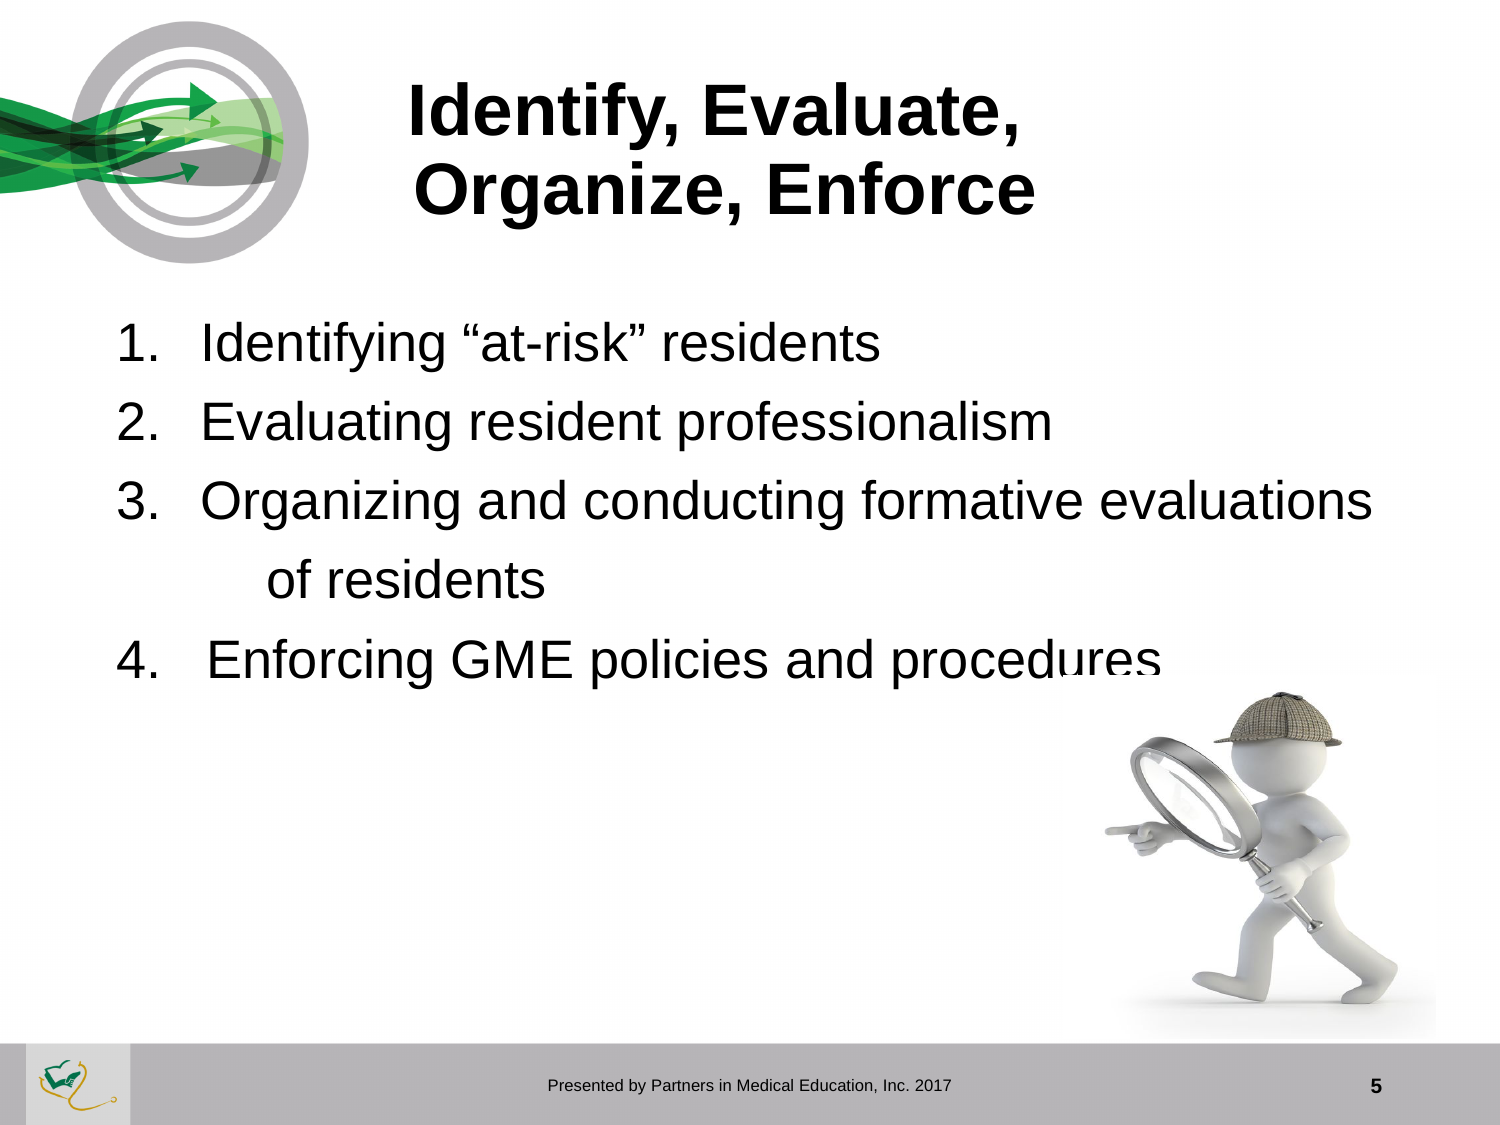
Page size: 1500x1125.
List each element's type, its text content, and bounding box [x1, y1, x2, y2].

footer Presented by Partners in Medical Education, Inc. 2017 [496, 1055, 1004, 1116]
list Identifying “at-risk” residents Evaluating resident professionalism Organizing and conducting formative evaluations of residents 4. Enforcing GME policies and procedures [101, 306, 1458, 949]
picture [0, 0, 1500, 1125]
title Identify, Evaluate, Organize, Enforce [189, 42, 1261, 261]
slide_number 5 [1059, 1055, 1397, 1116]
